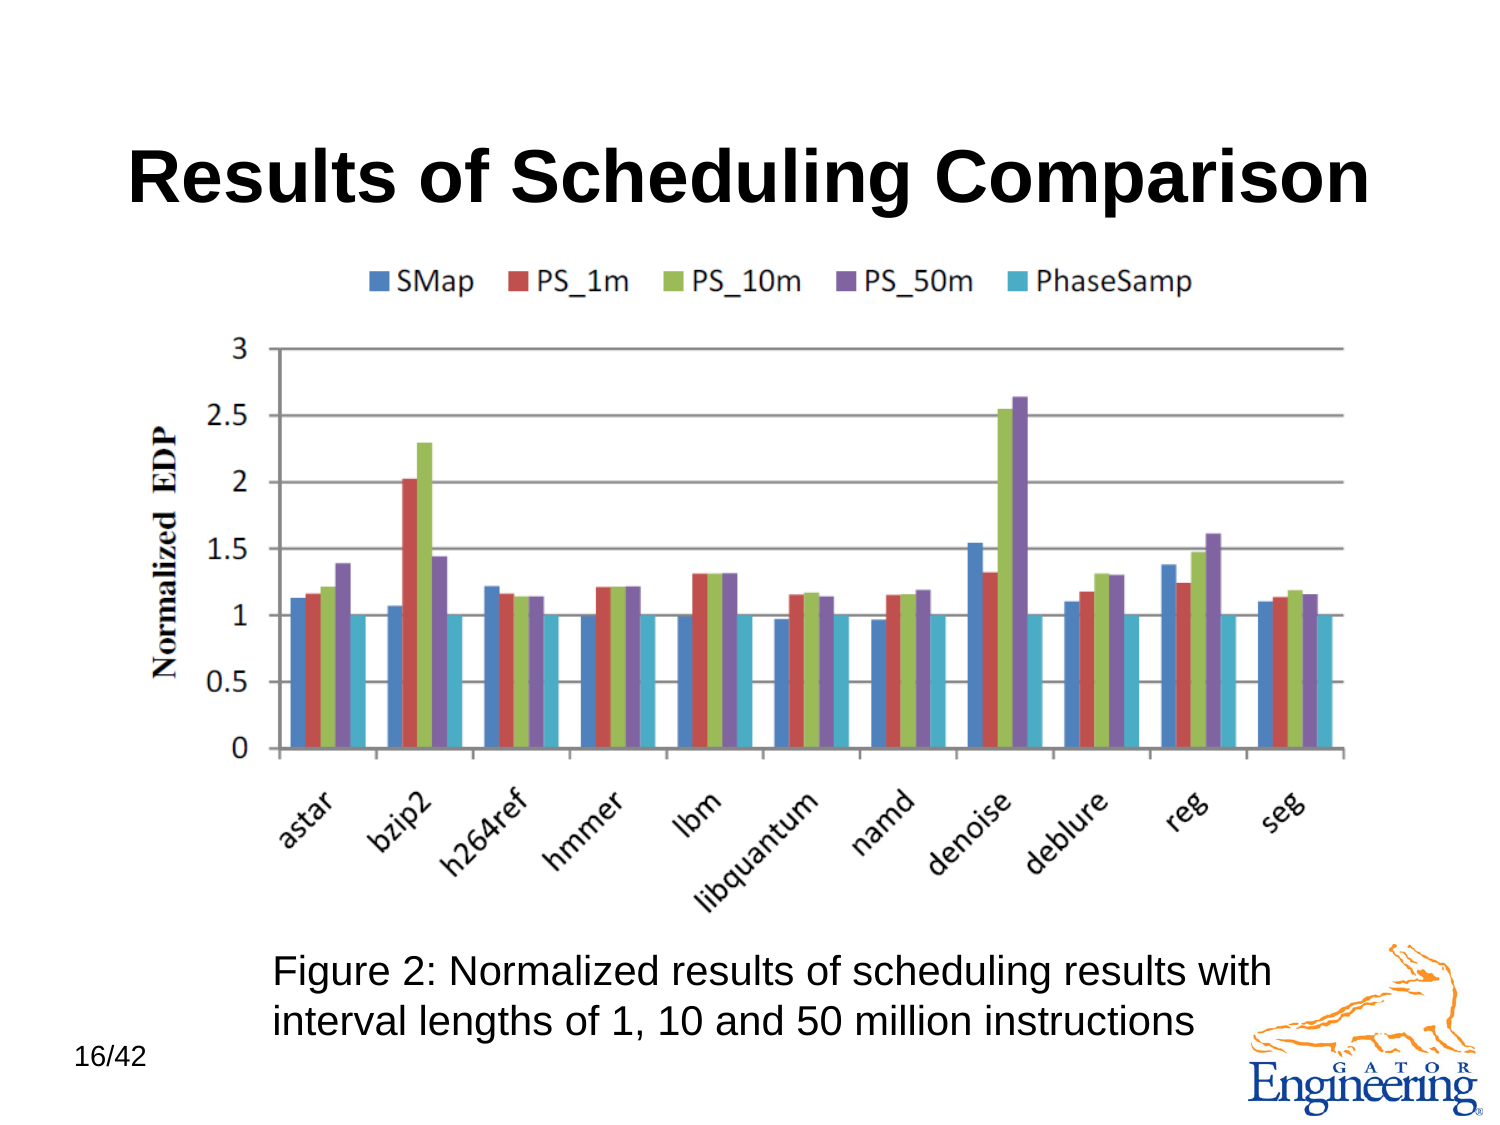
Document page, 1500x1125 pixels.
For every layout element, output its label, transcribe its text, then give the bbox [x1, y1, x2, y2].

picture [1248, 944, 1483, 1116]
text_box 16/42 [59, 1029, 166, 1080]
list Figure 2: Normalized results of scheduling results with interval lengths of 1, 10 and 50 million instructions [257, 928, 1420, 1049]
picture [143, 254, 1357, 931]
title Results of Scheduling Comparison [75, 45, 1425, 233]
